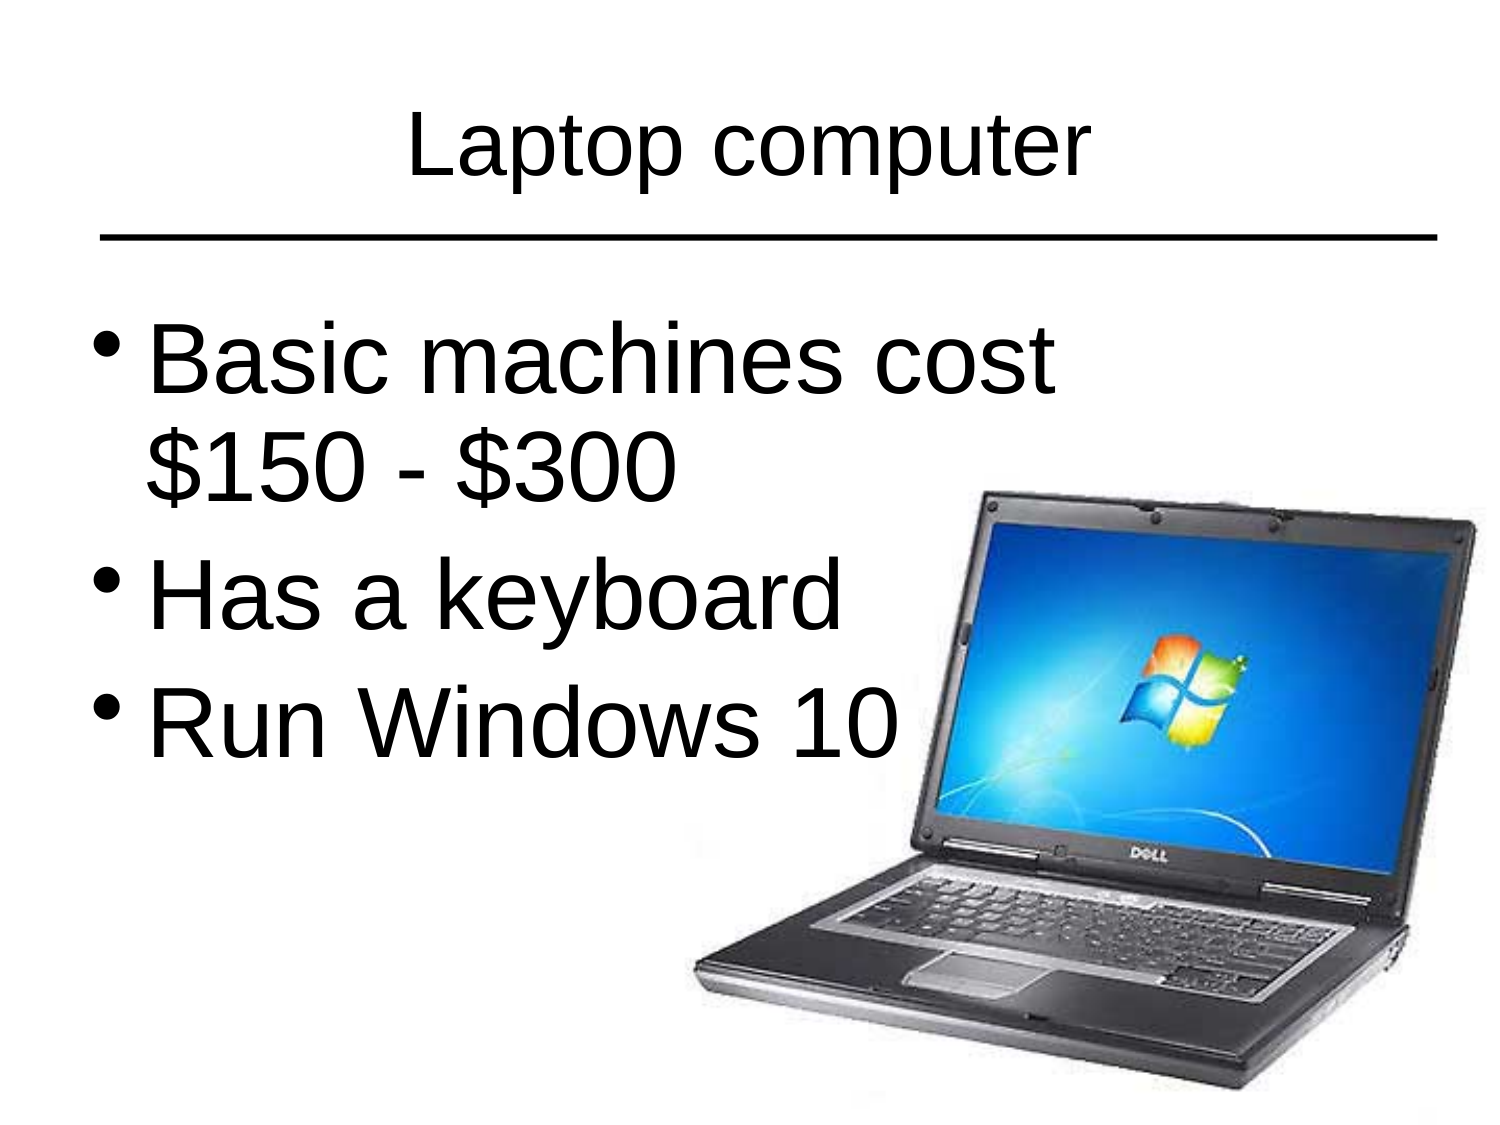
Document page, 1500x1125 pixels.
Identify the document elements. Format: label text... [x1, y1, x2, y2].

list Basic machines cost $150 - $300 Has a keyboard Run Windows 10 [75, 299, 1113, 846]
title Laptop computer [75, 45, 1425, 233]
picture [669, 458, 1500, 1125]
